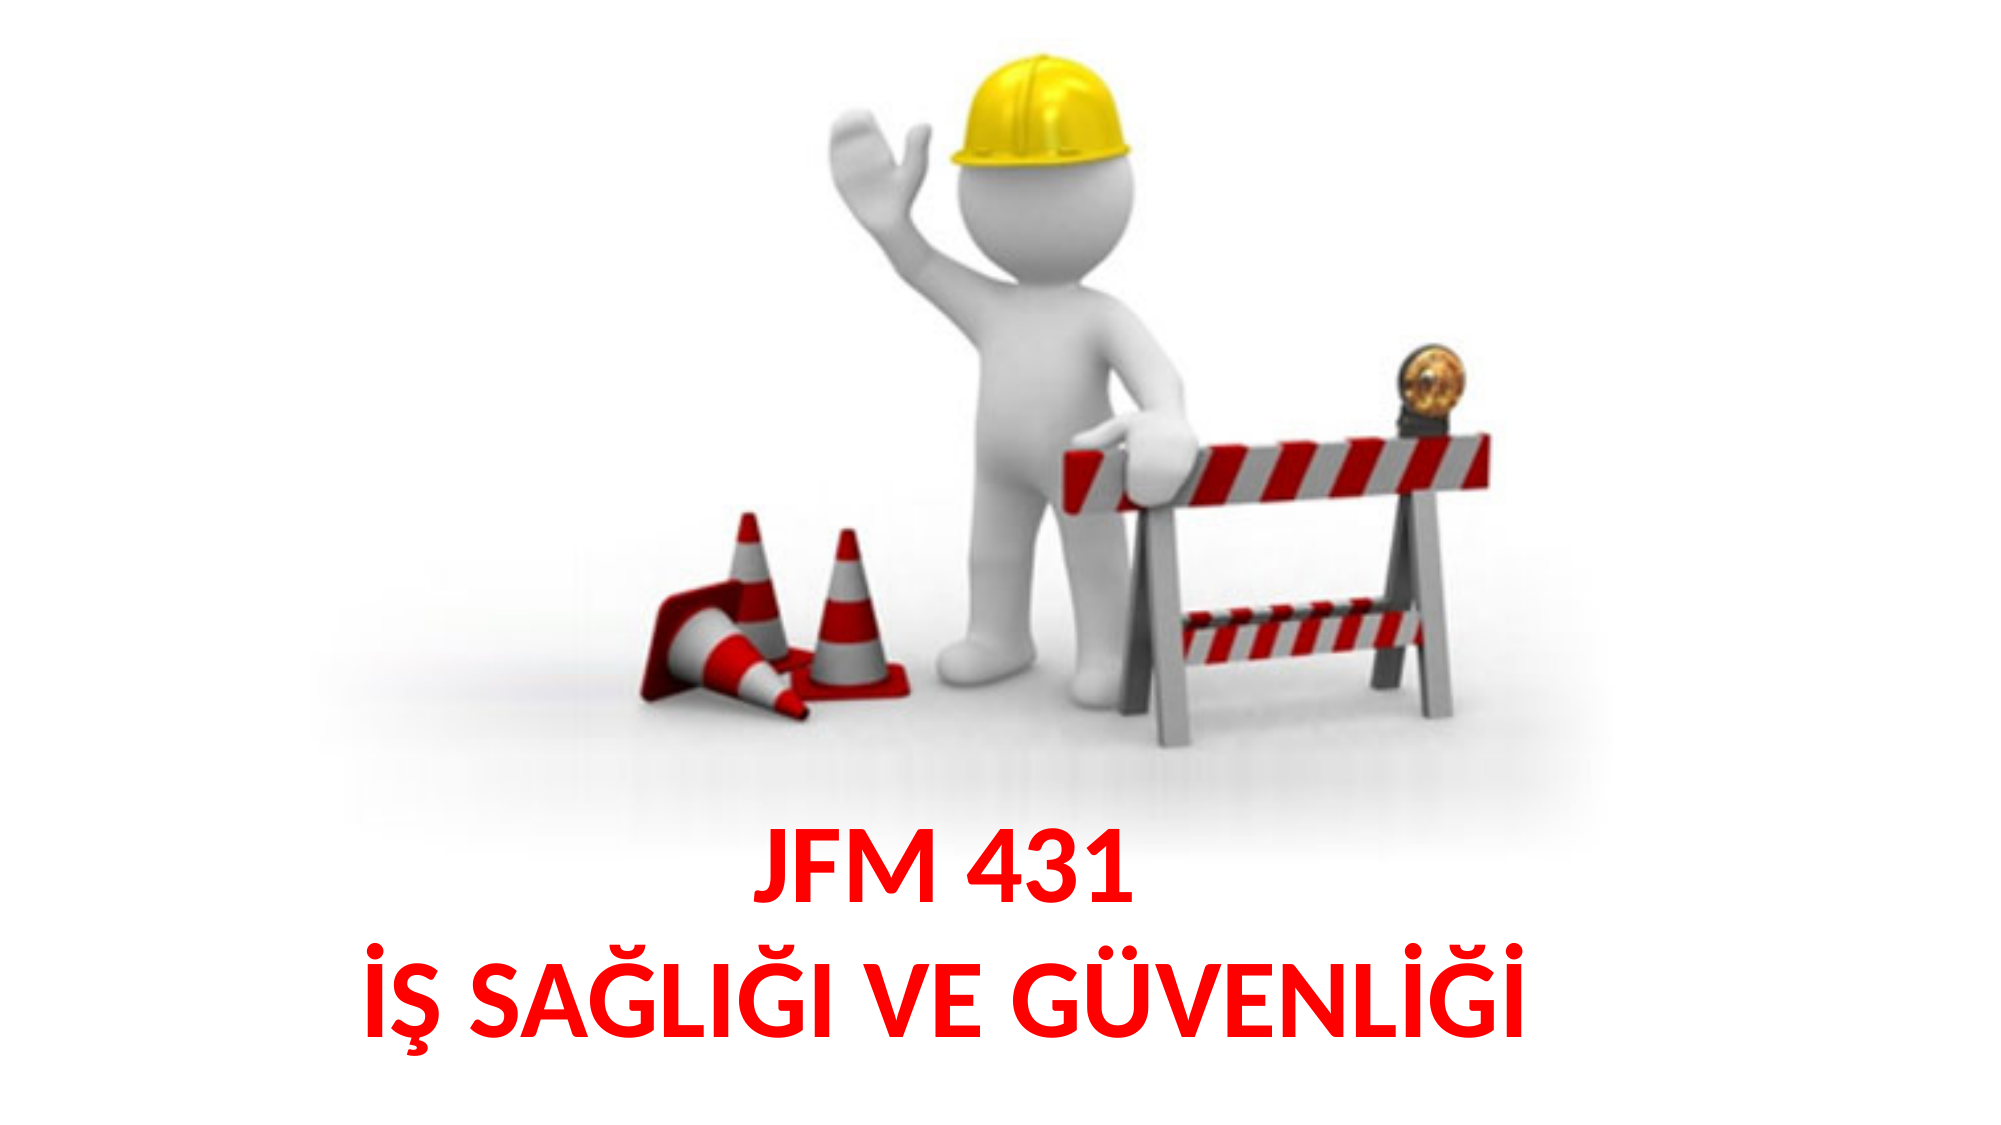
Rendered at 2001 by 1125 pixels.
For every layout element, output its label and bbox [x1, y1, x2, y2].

text_box [151, 18, 1740, 1071]
